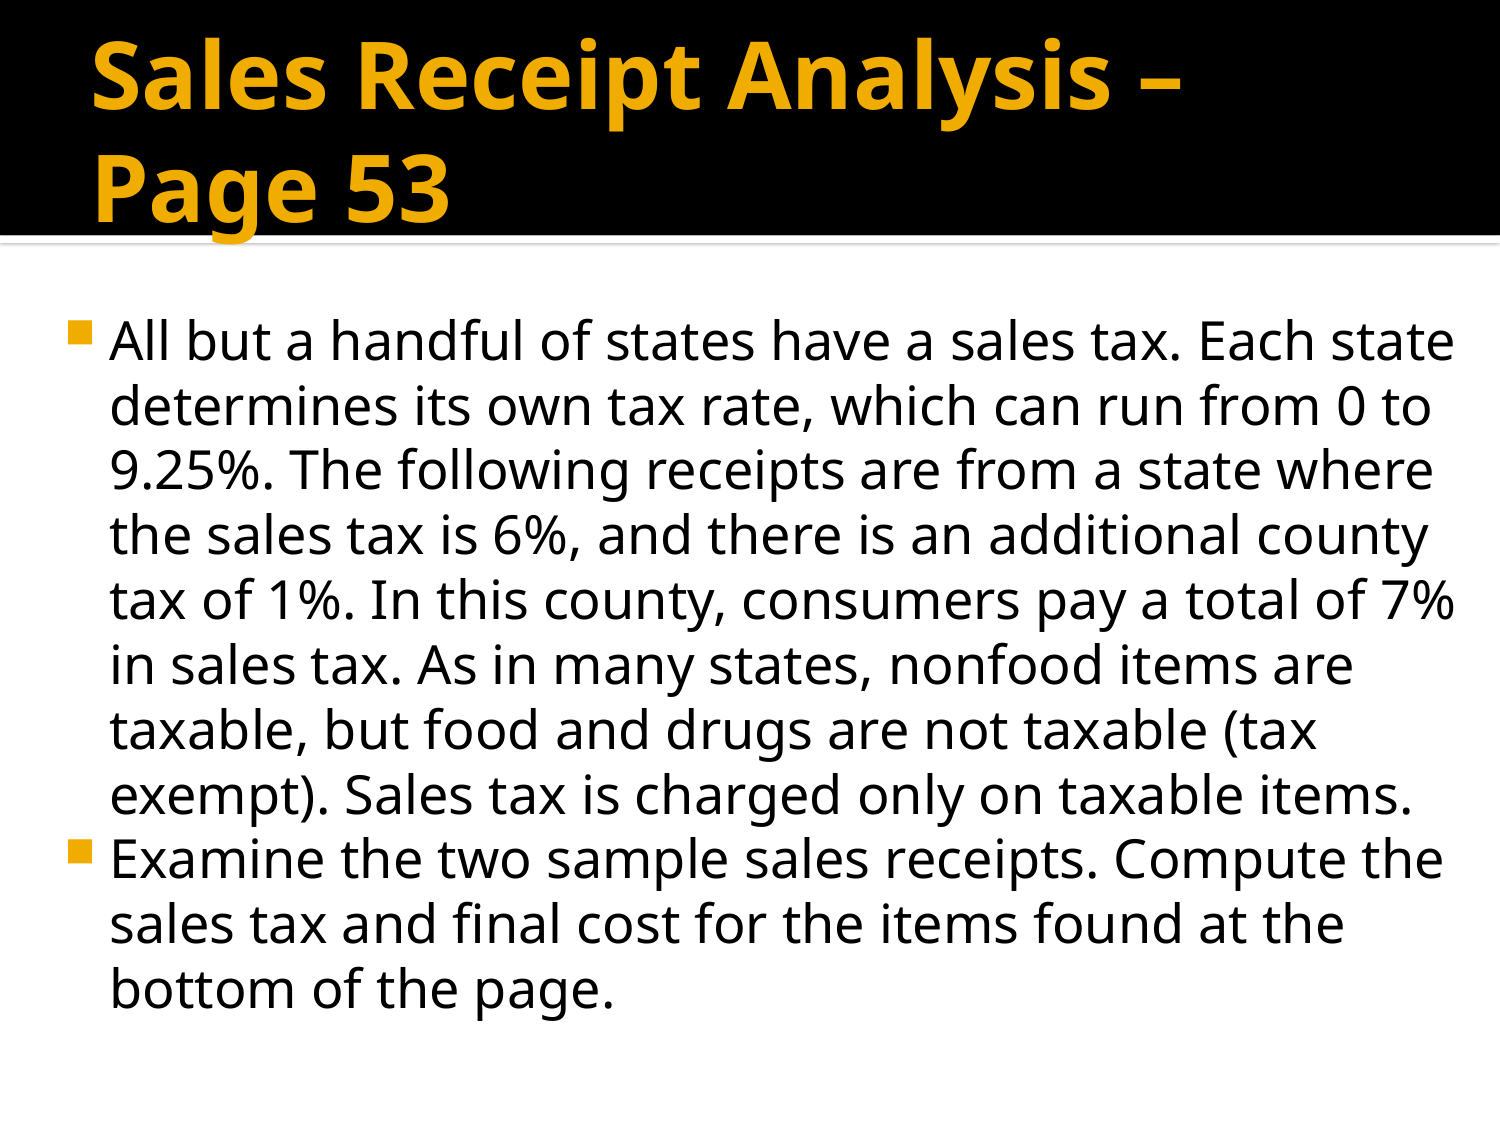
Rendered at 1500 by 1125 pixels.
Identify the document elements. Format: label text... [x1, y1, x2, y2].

list All but a handful of states have a sales tax. Each state determines its own tax rate, which can run from 0 to 9.25%. The following receipts are from a state where the sales tax is 6%, and there is an additional county tax of 1%. In this county, consumers pay a total of 7% in sales tax. As in many states, nonfood items are taxable, but food and drugs are not taxable (tax exempt). Sales tax is charged only on taxable items. Examine the two sample sales receipts. Compute the sales tax and final cost for the items found at the bottom of the page. [37, 291, 1475, 1100]
title Sales Receipt Analysis – Page 53 [75, 25, 1425, 231]
